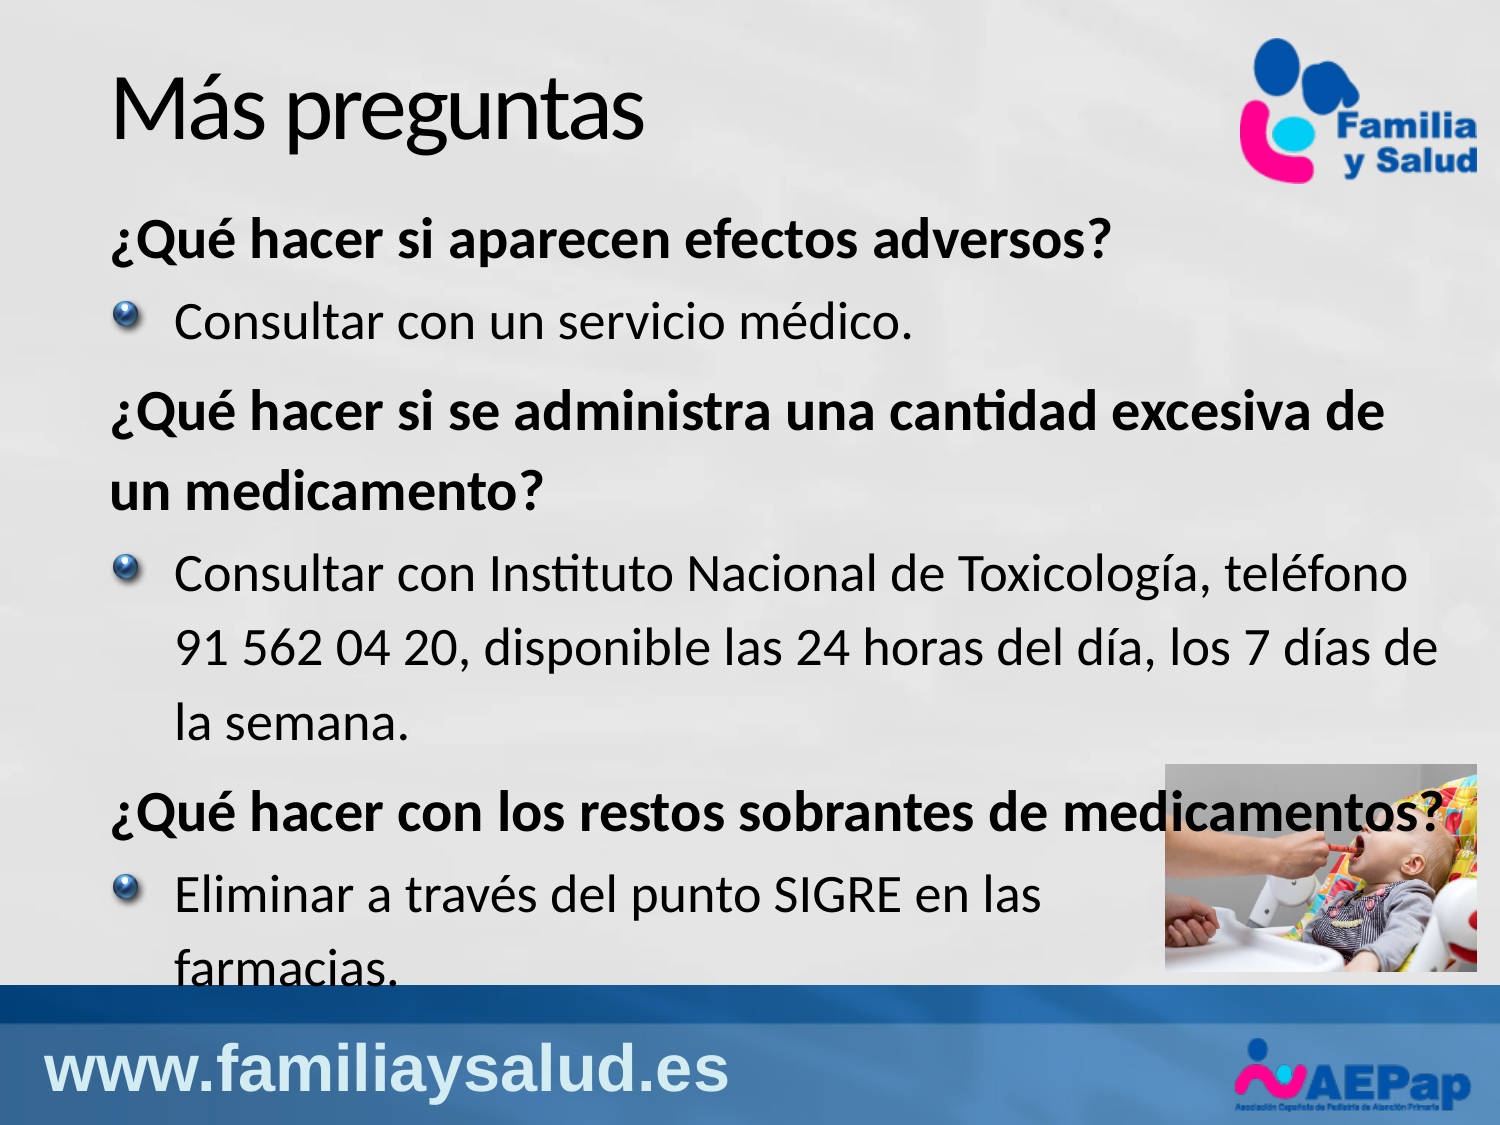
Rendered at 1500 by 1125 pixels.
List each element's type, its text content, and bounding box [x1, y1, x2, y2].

title Más preguntas [109, 56, 1234, 162]
list ¿Qué hacer si aparecen efectos adversos? Consultar con un servicio médico. ¿Qué hacer si se administra una cantidad excesiva de un medicamento? Consultar con Instituto Nacional de Toxicología, teléfono 91 562 04 20, disponible las 24 horas del día, los 7 días de la semana. ¿Qué hacer con los restos sobrantes de medicamentos? Eliminar a través del punto SIGRE en las farmacias. [108, 190, 1452, 1021]
picture [0, 0, 1500, 1125]
text_box www.familiaysalud.es [29, 1017, 757, 1113]
